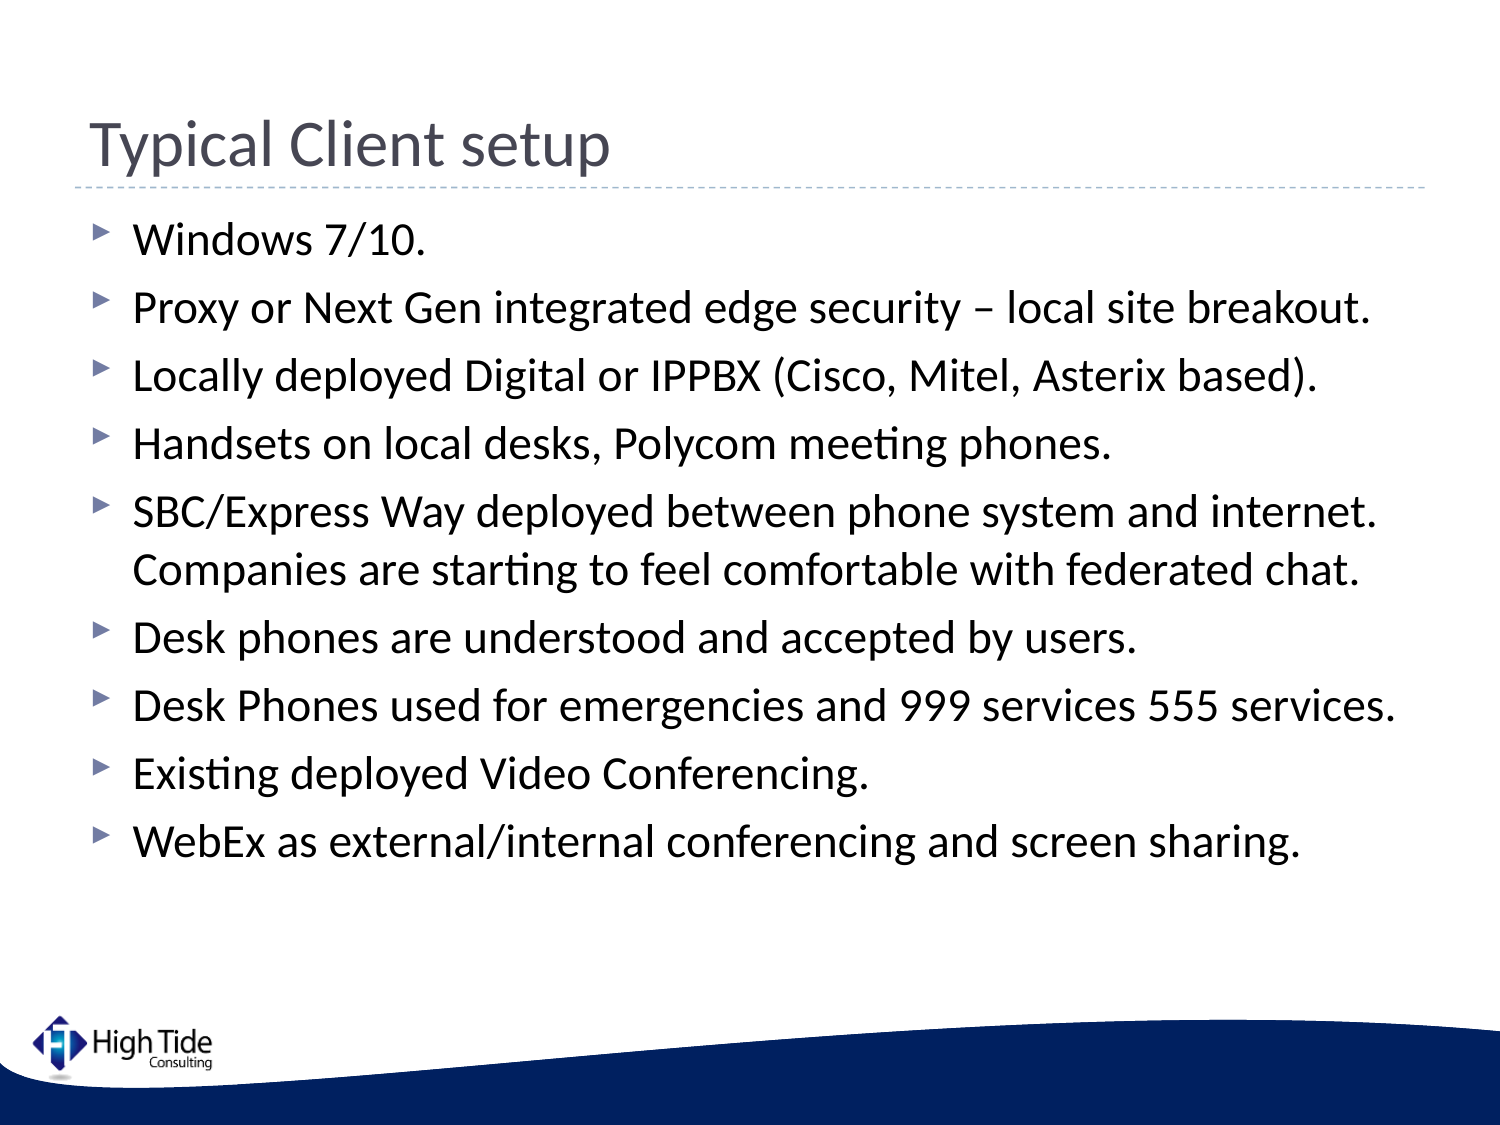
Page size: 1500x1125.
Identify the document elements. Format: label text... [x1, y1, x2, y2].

list Windows 7/10. Proxy or Next Gen integrated edge security – local site breakout. Locally deployed Digital or IPPBX (Cisco, Mitel, Asterix based). Handsets on local desks, Polycom meeting phones. SBC/Express Way deployed between phone system and internet. Companies are starting to feel comfortable with federated chat. Desk phones are understood and accepted by users. Desk Phones used for emergencies and 999 services 555 services. Existing deployed Video Conferencing. WebEx as external/internal conferencing and screen sharing. [75, 200, 1425, 1010]
title Typical Client setup [75, 24, 1425, 188]
picture [24, 1005, 238, 1087]
